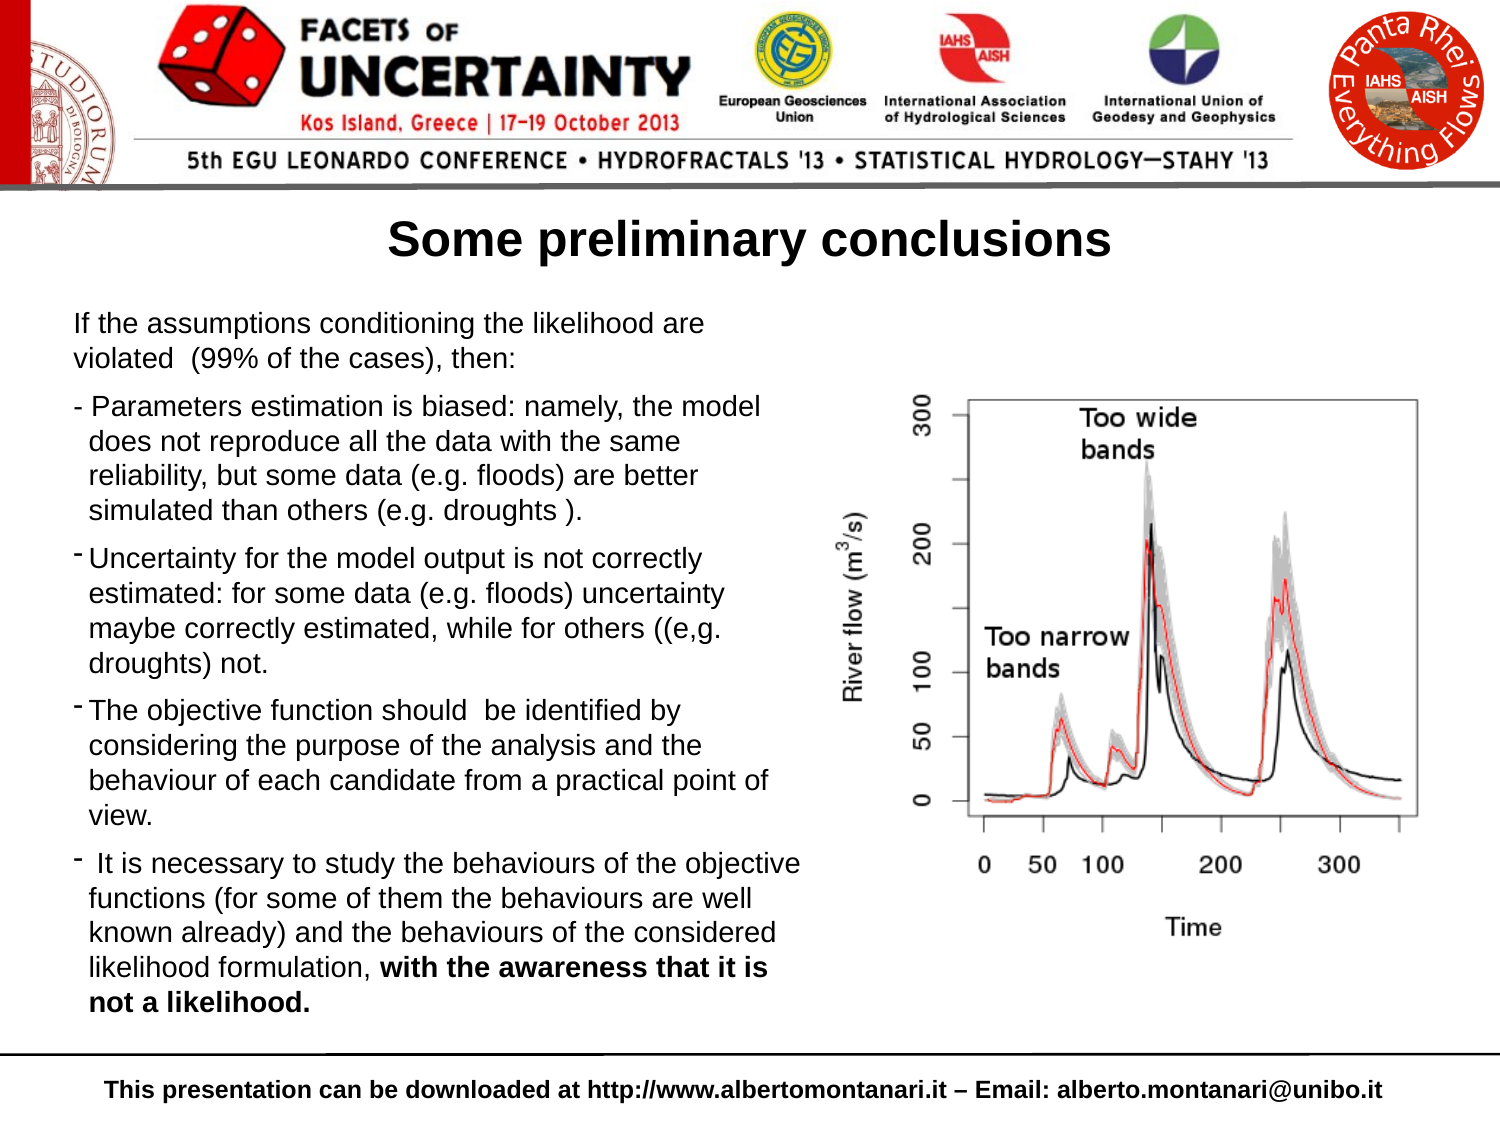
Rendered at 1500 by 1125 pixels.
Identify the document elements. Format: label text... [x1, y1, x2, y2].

picture [1314, 0, 1500, 199]
text_box Some preliminary conclusions [0, 199, 1500, 274]
picture [831, 356, 1471, 950]
picture [31, 36, 120, 184]
text_box If the assumptions conditioning the likelihood are violated (99% of the cases), then: - Parameters estimation is biased: namely, the model does not reproduce all the data with the same reliability, but some data (e.g. floods) are better simulated than others (e.g. droughts ). Uncertainty for the model output is not correctly estimated: for some data (e.g. floods) uncertainty maybe correctly estimated, while for others ((e,g. droughts) not. The objective function should be identified by considering the purpose of the analysis and the behaviour of each candidate from a practical point of view. It is necessary to study the behaviours of the objective functions (for some of them the behaviours are well known already) and the behaviours of the considered likelihood formulation, with the awareness that it is not a likelihood. [58, 296, 821, 1026]
picture [128, 1, 1301, 179]
